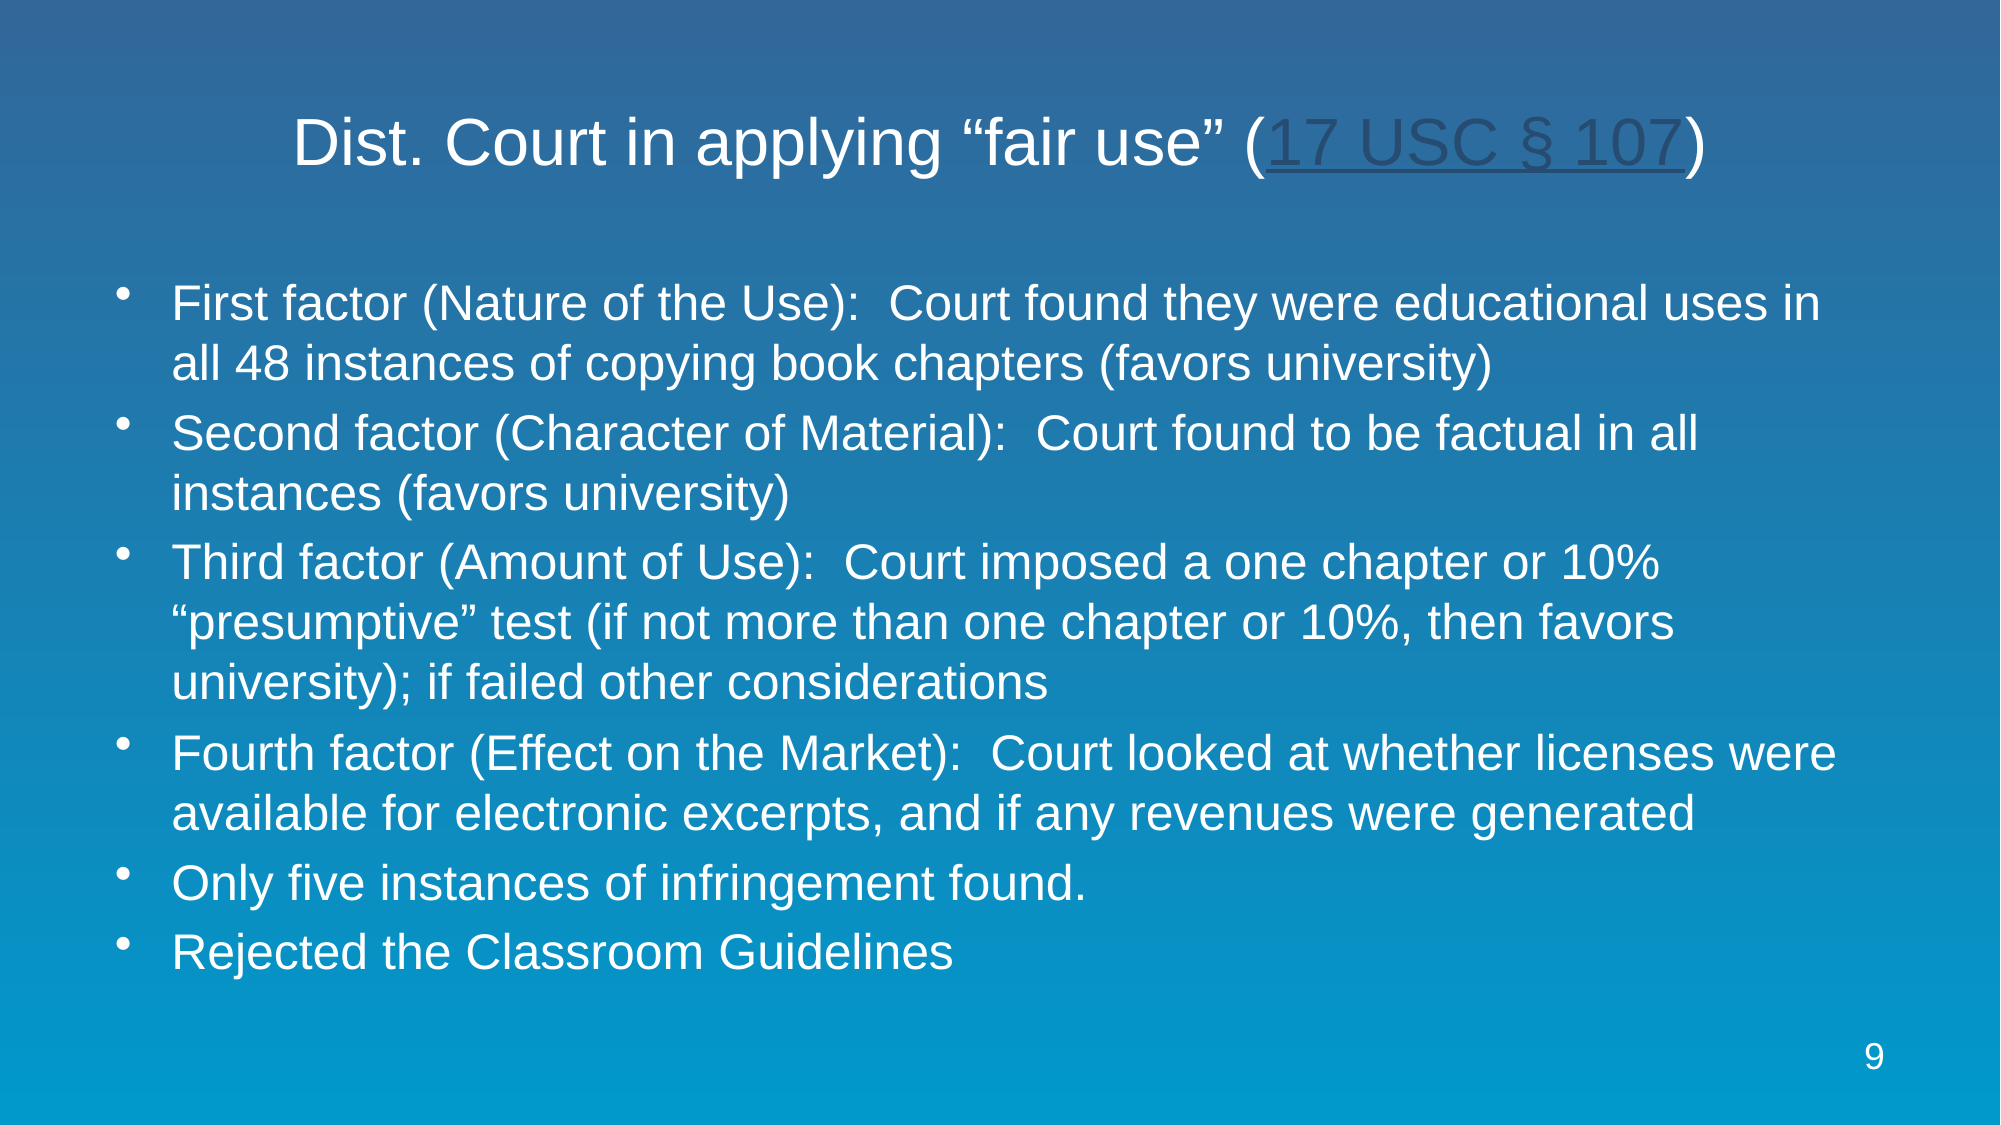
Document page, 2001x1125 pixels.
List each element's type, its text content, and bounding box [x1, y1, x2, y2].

list First factor (Nature of the Use): Court found they were educational uses in all 48 instances of copying book chapters (favors university) Second factor (Character of Material): Court found to be factual in all instances (favors university) Third factor (Amount of Use): Court imposed a one chapter or 10% “presumptive” test (if not more than one chapter or 10%, then favors university); if failed other considerations Fourth factor (Effect on the Market): Court looked at whether licenses were available for electronic excerpts, and if any revenues were generated Only five instances of infringement found. Rejected the Classroom Guidelines [99, 262, 1901, 1006]
slide_number 9 [1433, 1024, 1901, 1103]
title Dist. Court in applying “fair use” (17 USC § 107) [99, 44, 1901, 233]
